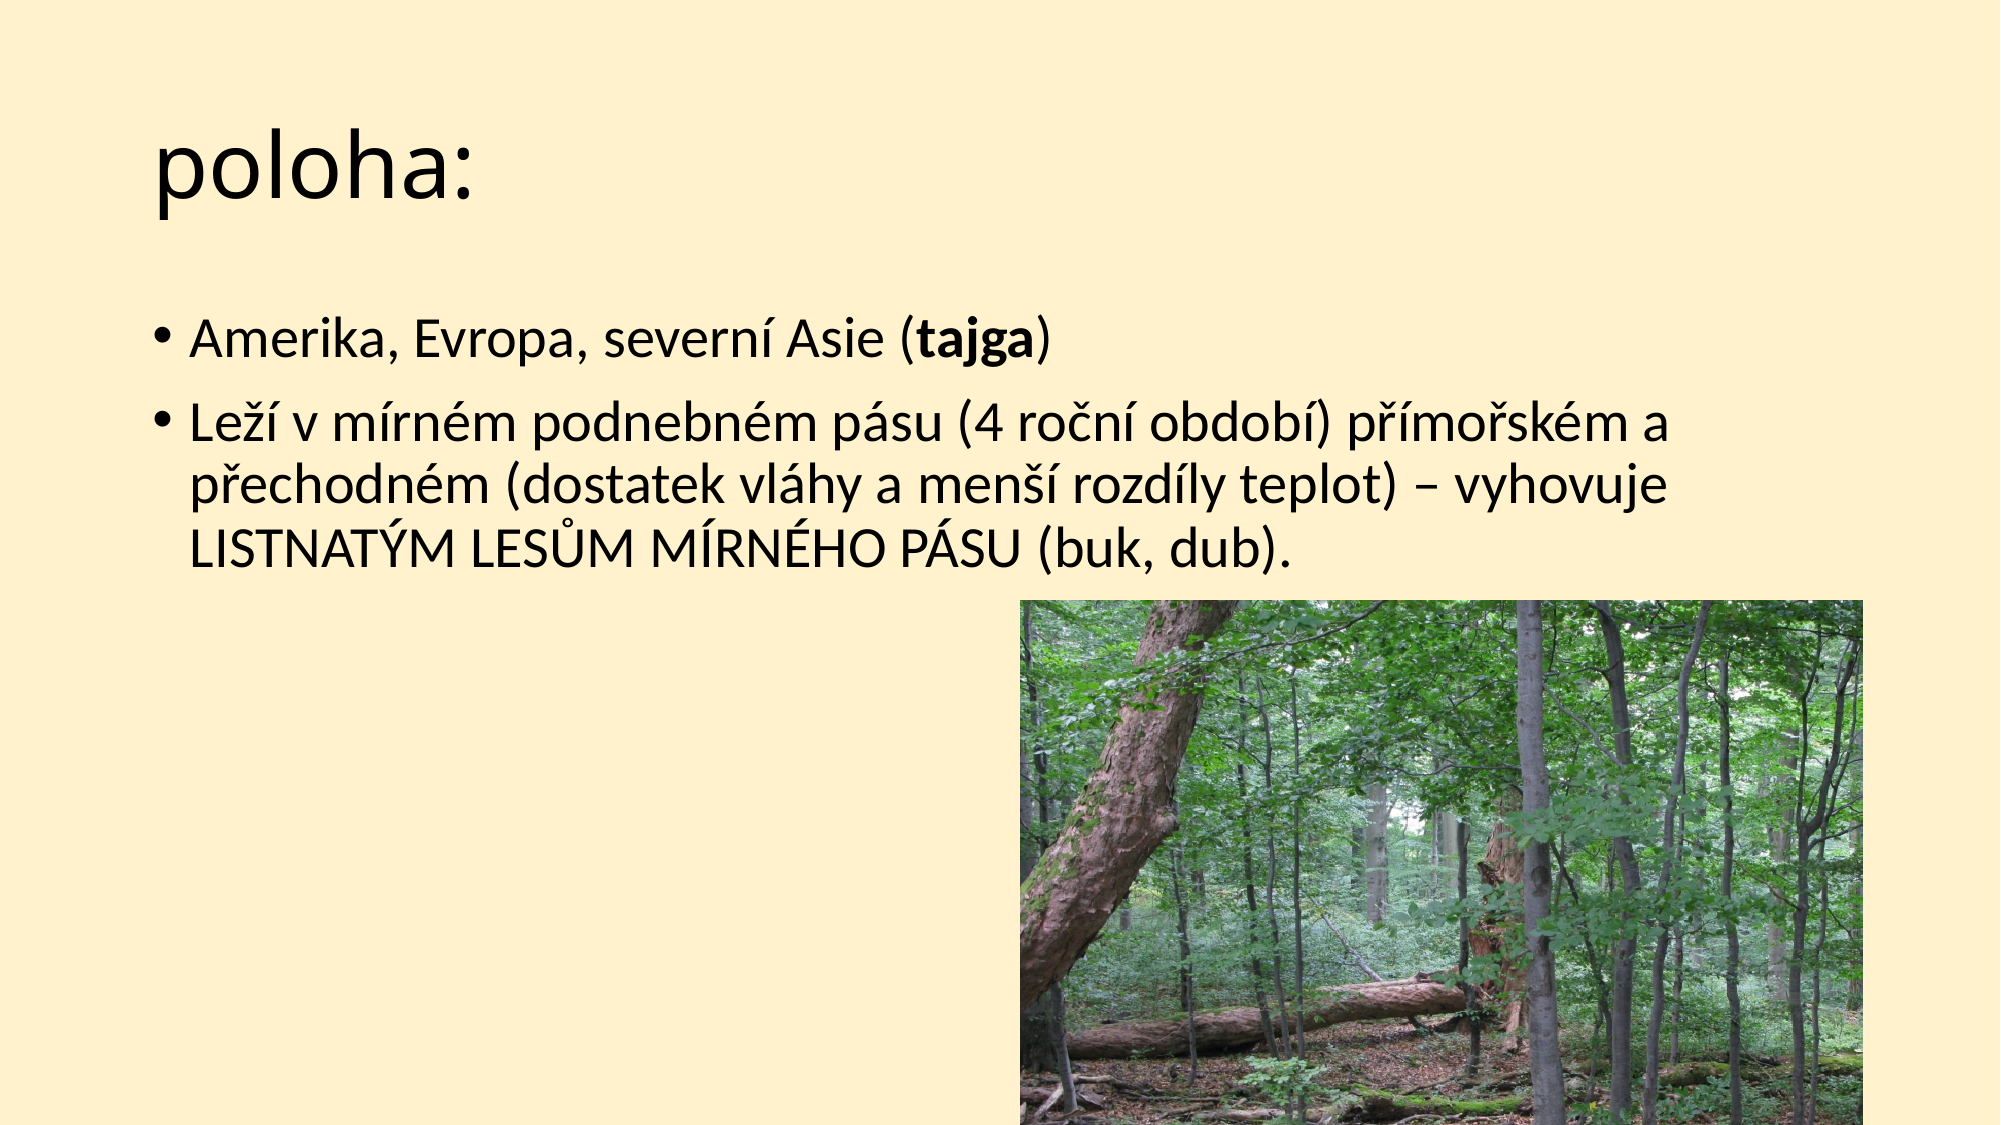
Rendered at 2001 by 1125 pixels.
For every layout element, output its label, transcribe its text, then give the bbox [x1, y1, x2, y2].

title poloha: [137, 59, 1863, 278]
picture [1020, 600, 1863, 1125]
list Amerika, Evropa, severní Asie (tajga) Leží v mírném podnebném pásu (4 roční období) přímořském a přechodném (dostatek vláhy a menší rozdíly teplot) – vyhovuje LISTNATÝM LESŮM MÍRNÉHO PÁSU (buk, dub). [137, 299, 1863, 1014]
